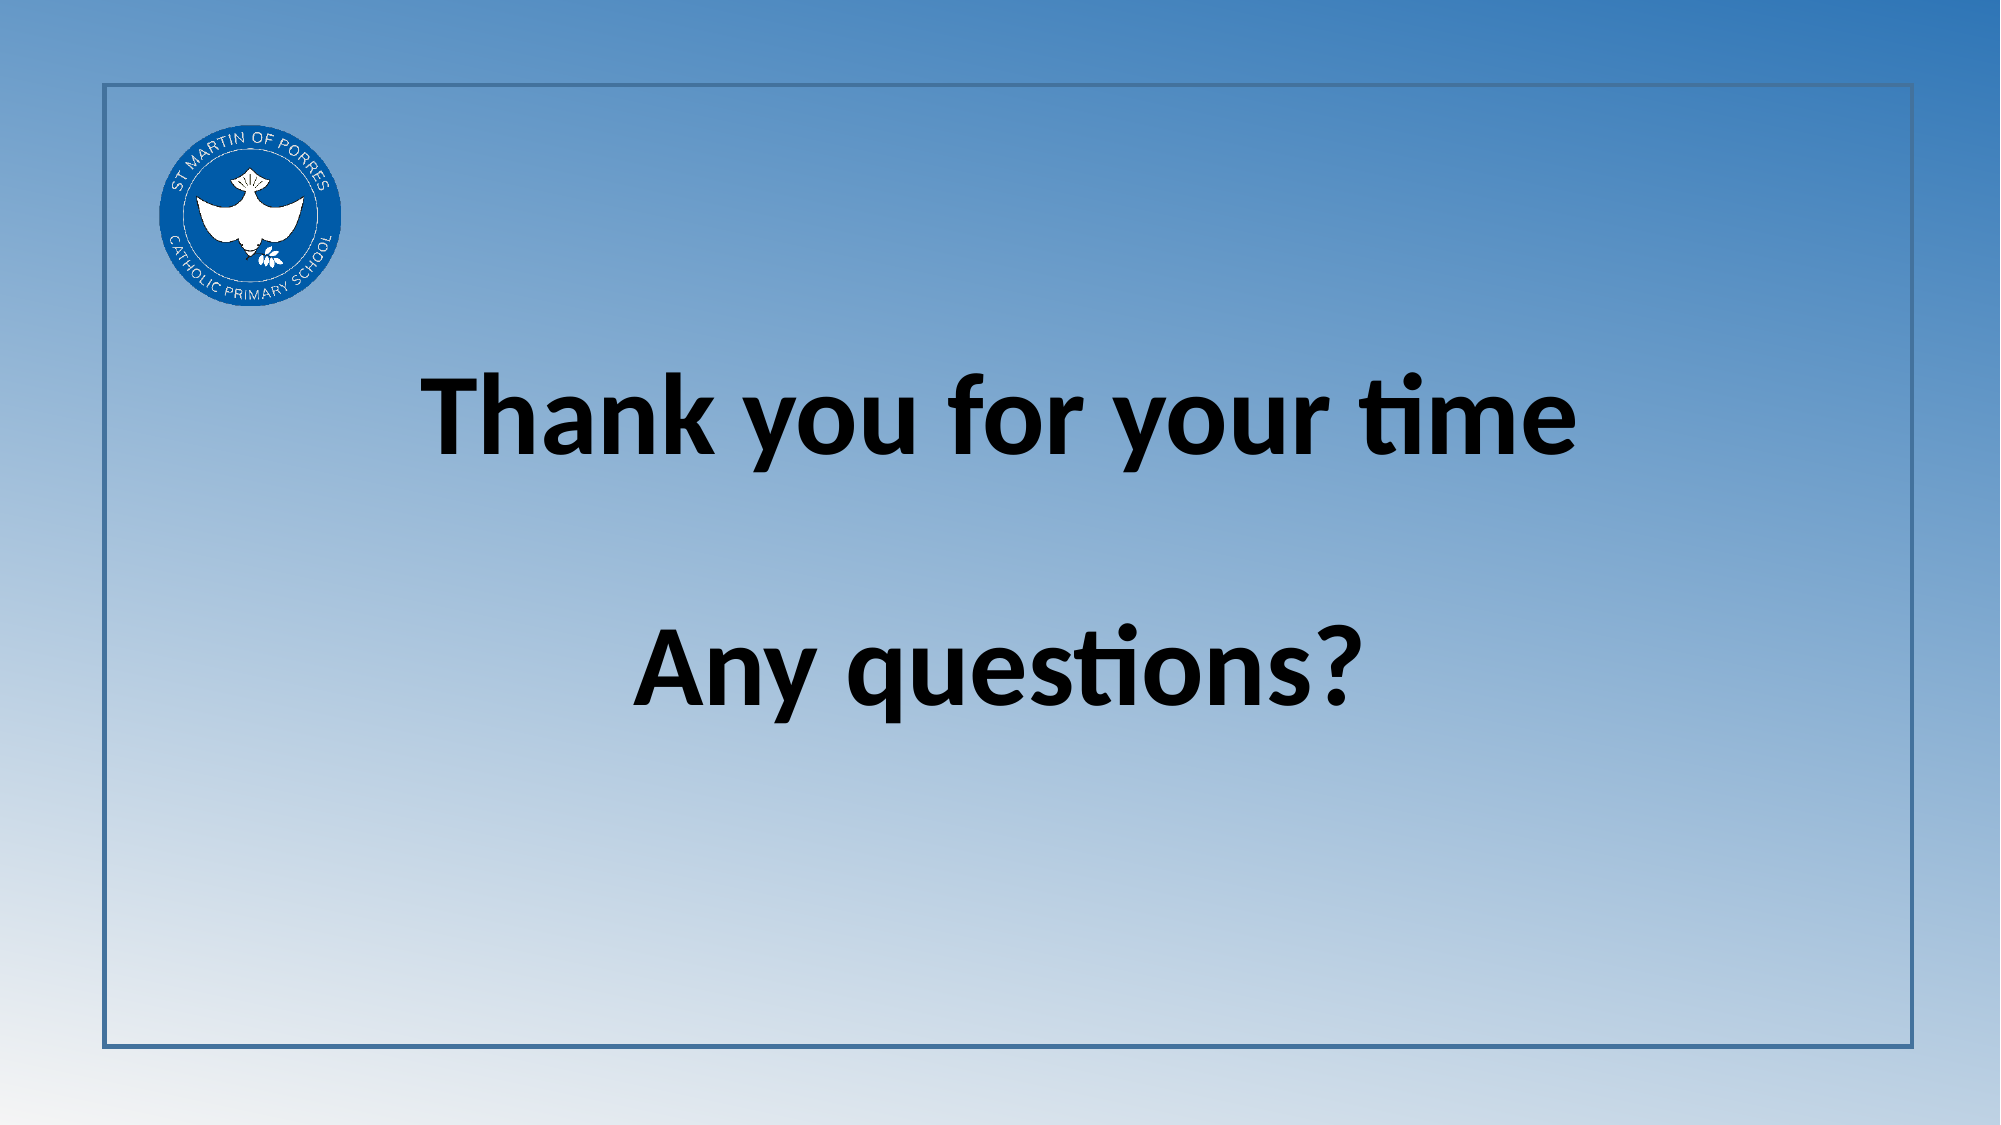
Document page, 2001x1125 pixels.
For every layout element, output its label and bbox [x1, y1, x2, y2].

picture [157, 123, 343, 308]
text_box [104, 84, 1913, 1047]
